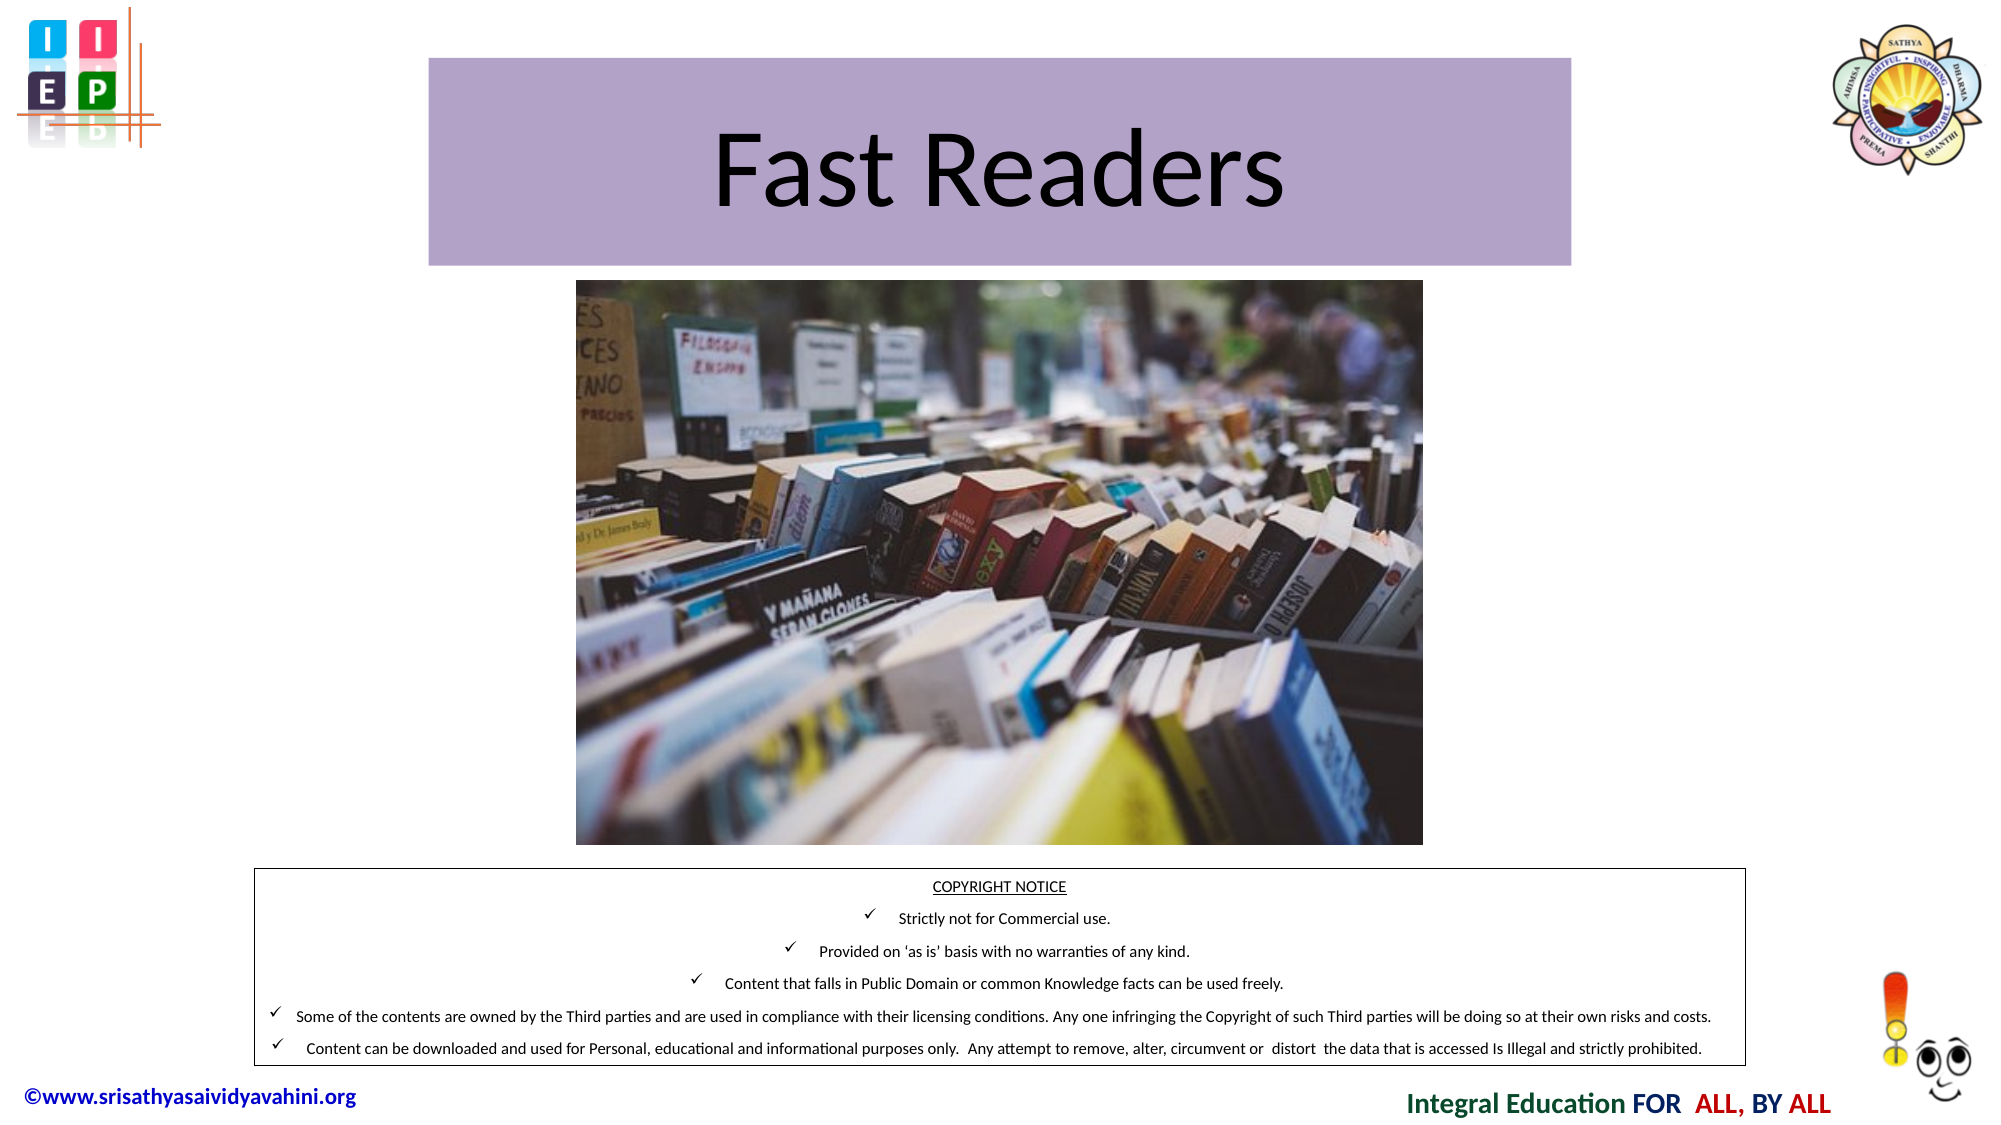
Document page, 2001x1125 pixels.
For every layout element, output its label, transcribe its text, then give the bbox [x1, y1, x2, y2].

picture [1835, 961, 1986, 1113]
picture [14, 5, 163, 163]
picture [576, 280, 1424, 845]
title Fast Readers [428, 57, 1572, 266]
picture [1827, 21, 1986, 176]
